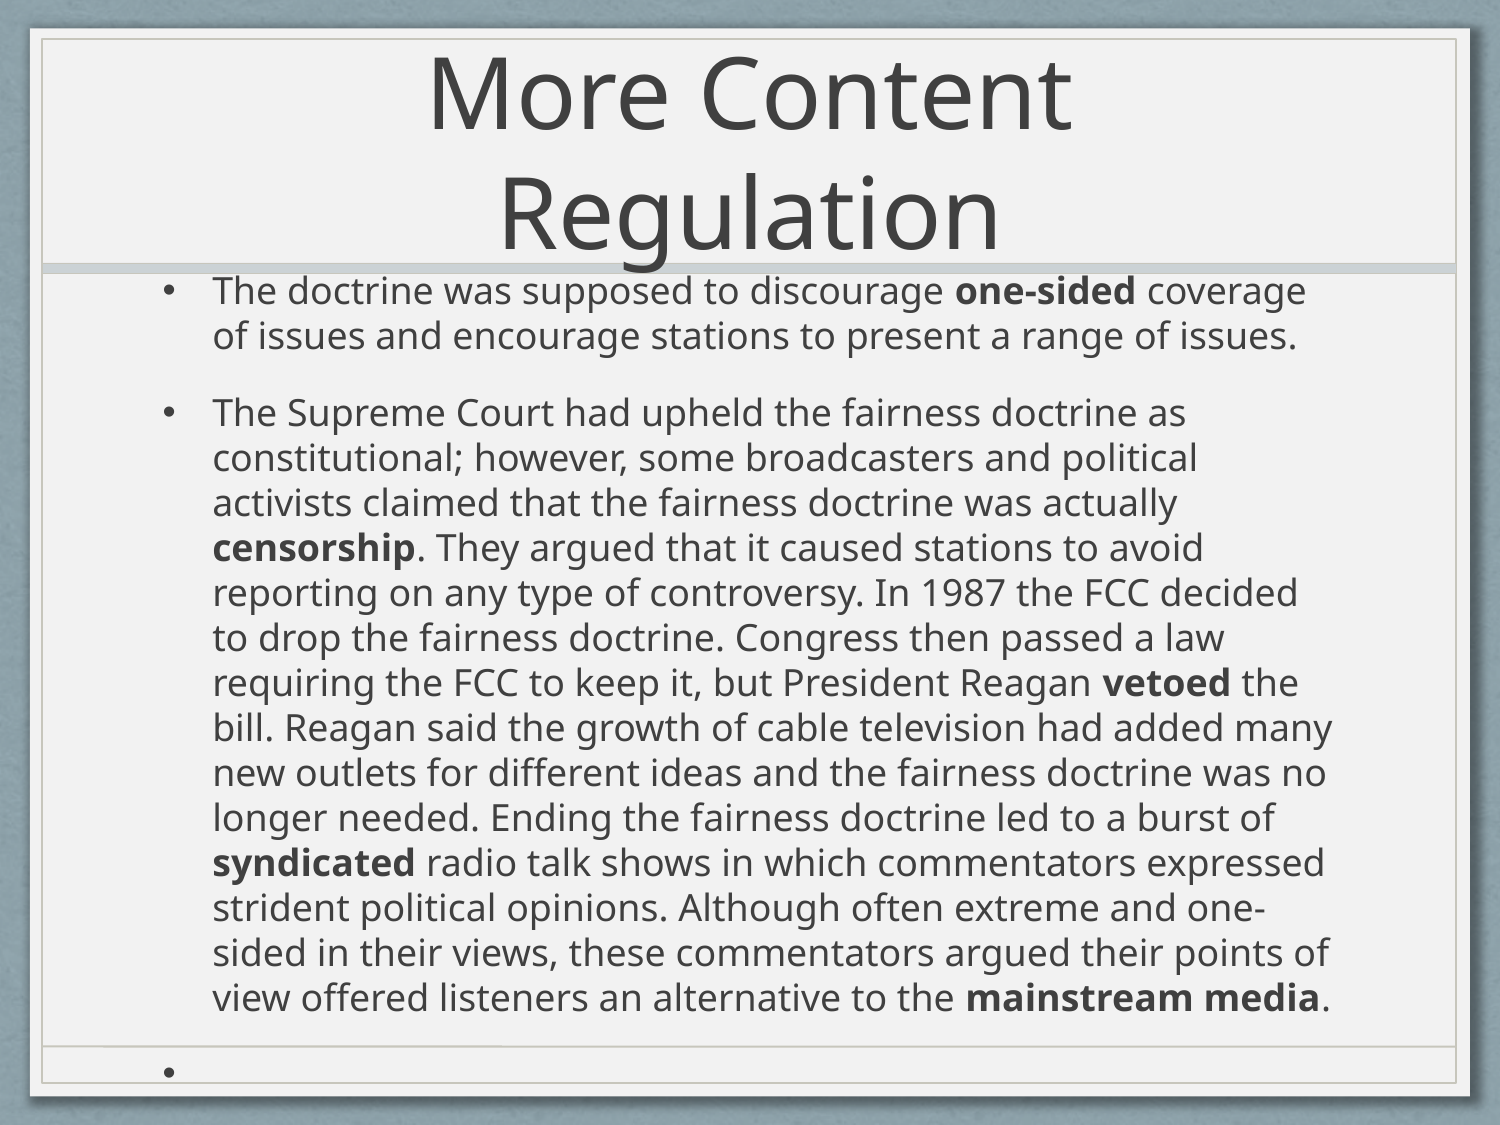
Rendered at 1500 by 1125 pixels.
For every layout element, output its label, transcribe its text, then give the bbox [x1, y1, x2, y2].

title More Content Regulation [147, 40, 1353, 259]
list The doctrine was supposed to discourage one-sided coverage of issues and encourage stations to present a range of issues. The Supreme Court had upheld the fairness doctrine as constitutional; however, some broadcasters and political activists claimed that the fairness doctrine was actually censorship. They argued that it caused stations to avoid reporting on any type of controversy. In 1987 the FCC decided to drop the fairness doctrine. Congress then passed a law requiring the FCC to keep it, but President Reagan vetoed the bill. Reagan said the growth of cable television had added many new outlets for different ideas and the fairness doctrine was no longer needed. Ending the fairness doctrine led to a burst of syndicated radio talk shows in which commentators expressed strident political opinions. Although often extreme and one-sided in their views, these commentators argued their points of view offered listeners an alternative to the mainstream media. [147, 259, 1353, 1125]
